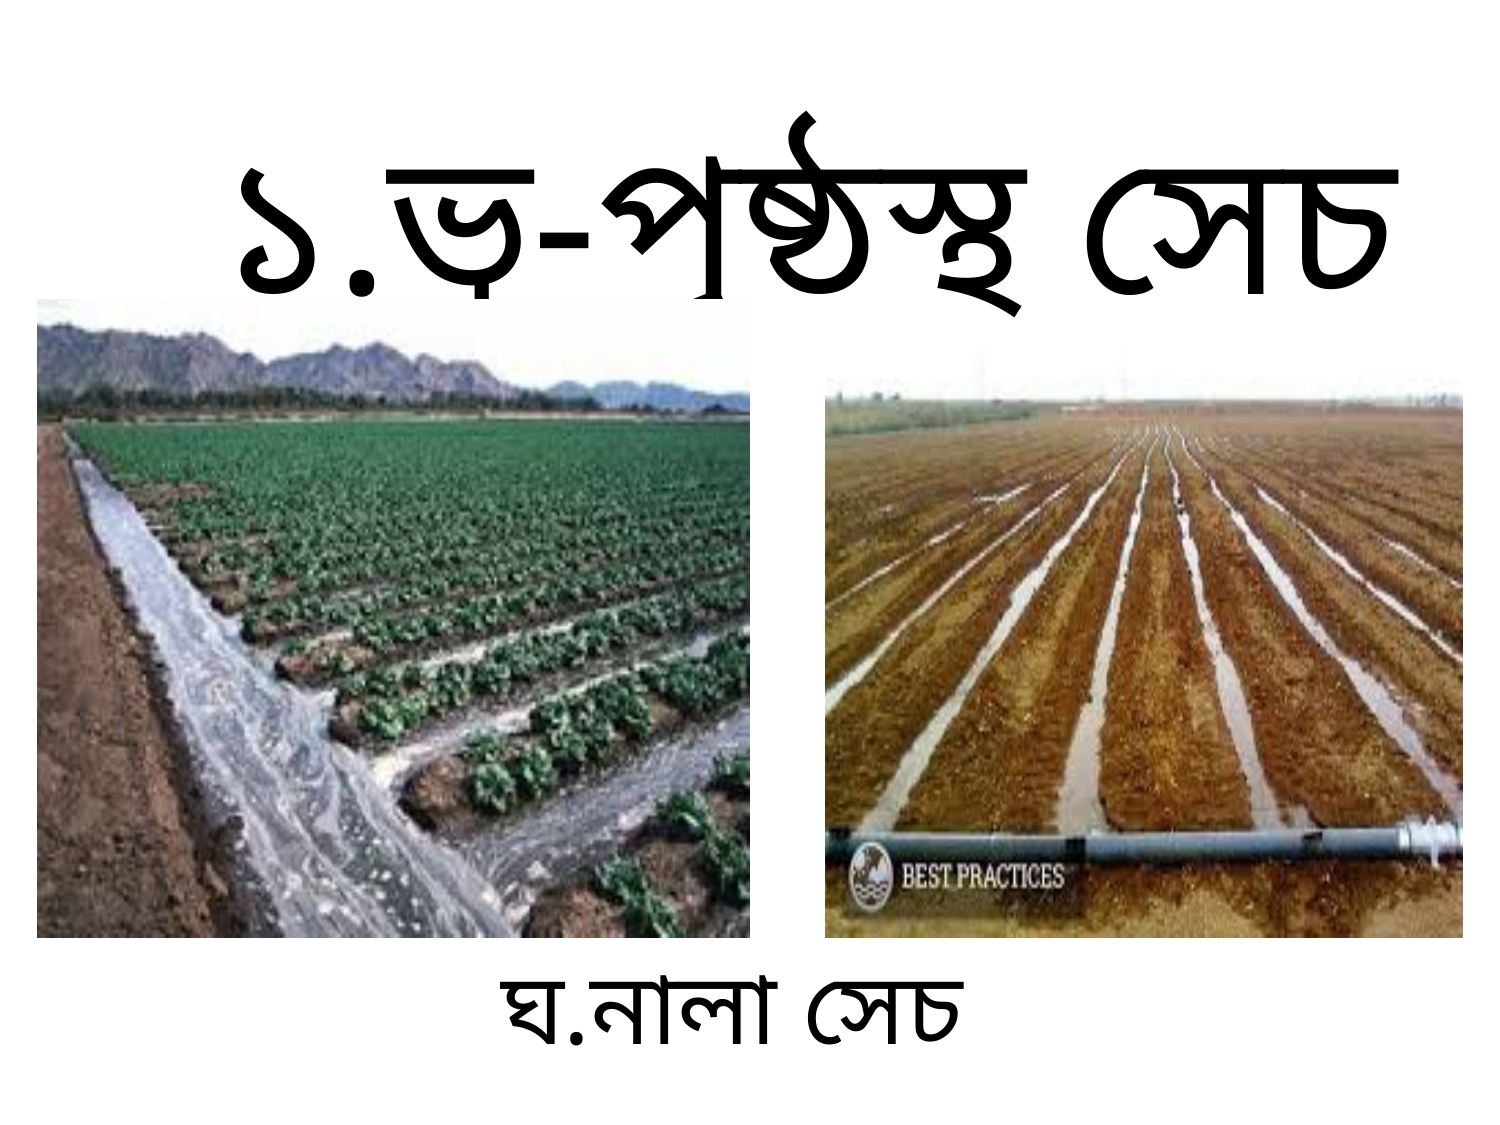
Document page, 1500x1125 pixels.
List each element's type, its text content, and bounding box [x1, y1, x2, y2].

picture [37, 299, 751, 938]
text_box ১.ভূ-পৃষ্ঠস্থ সেচ [201, 87, 1412, 343]
picture [824, 324, 1463, 938]
text_box ঘ.নালা সেচ [486, 937, 978, 1073]
